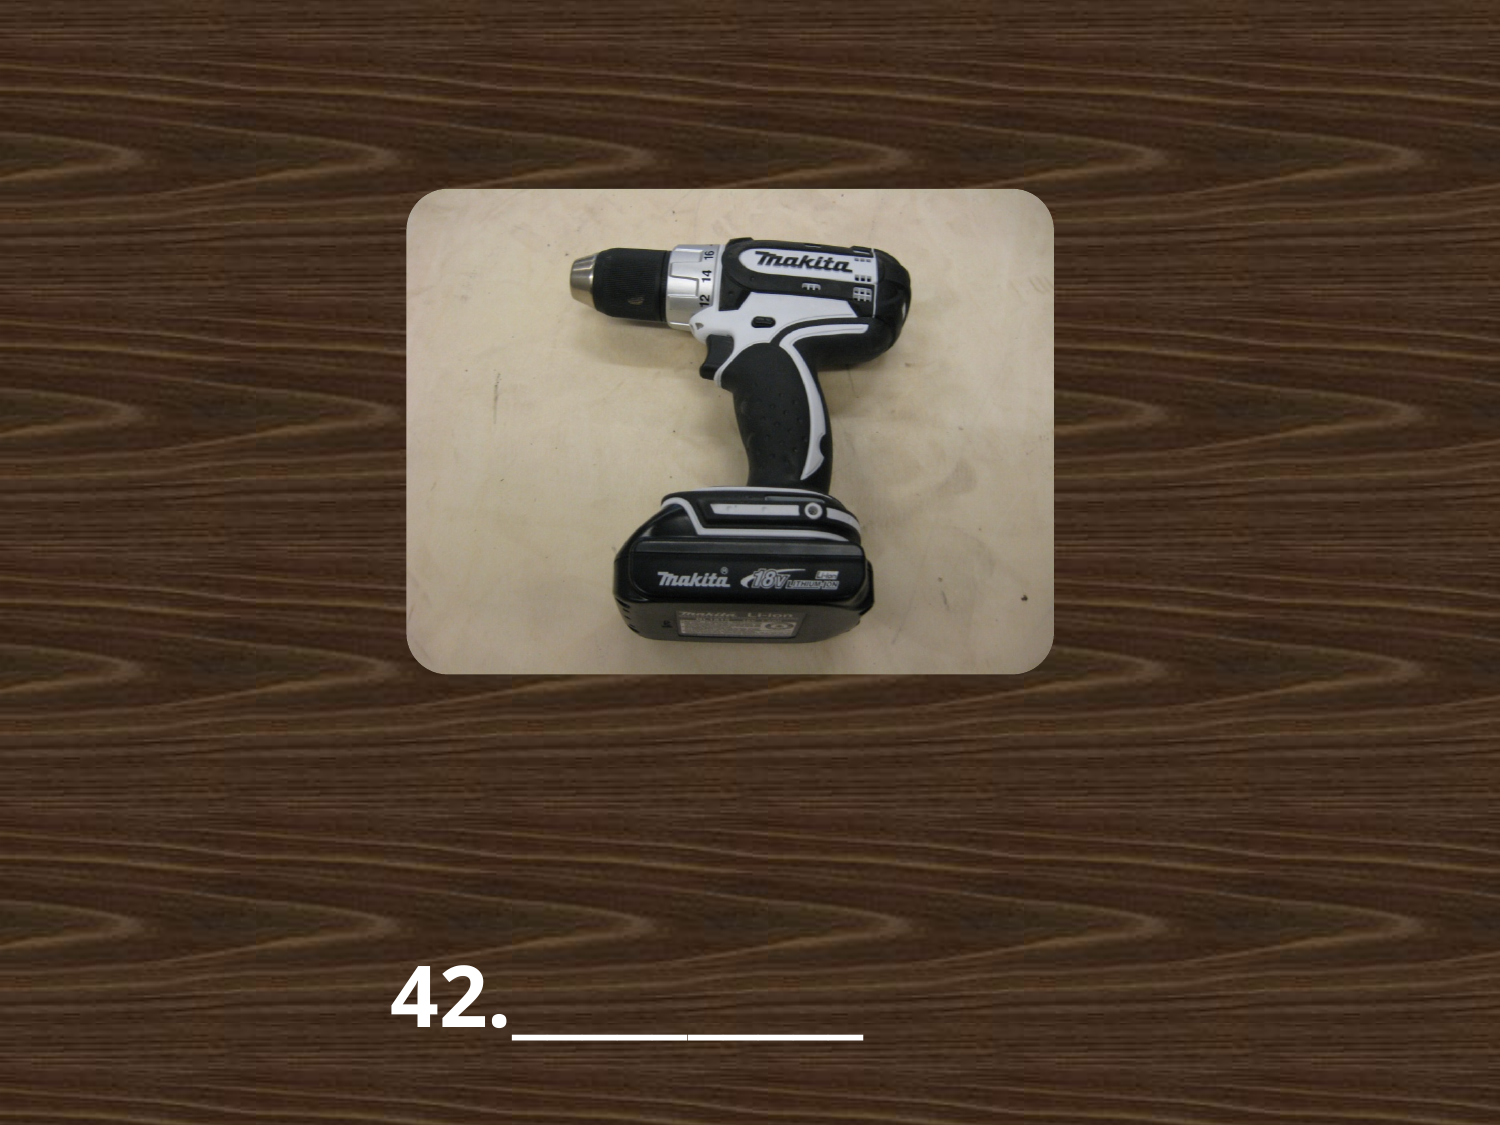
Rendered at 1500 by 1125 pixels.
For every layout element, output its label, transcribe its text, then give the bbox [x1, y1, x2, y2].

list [406, 188, 1055, 675]
picture [0, 0, 1500, 1125]
title 42.__________ [75, 900, 1425, 1088]
